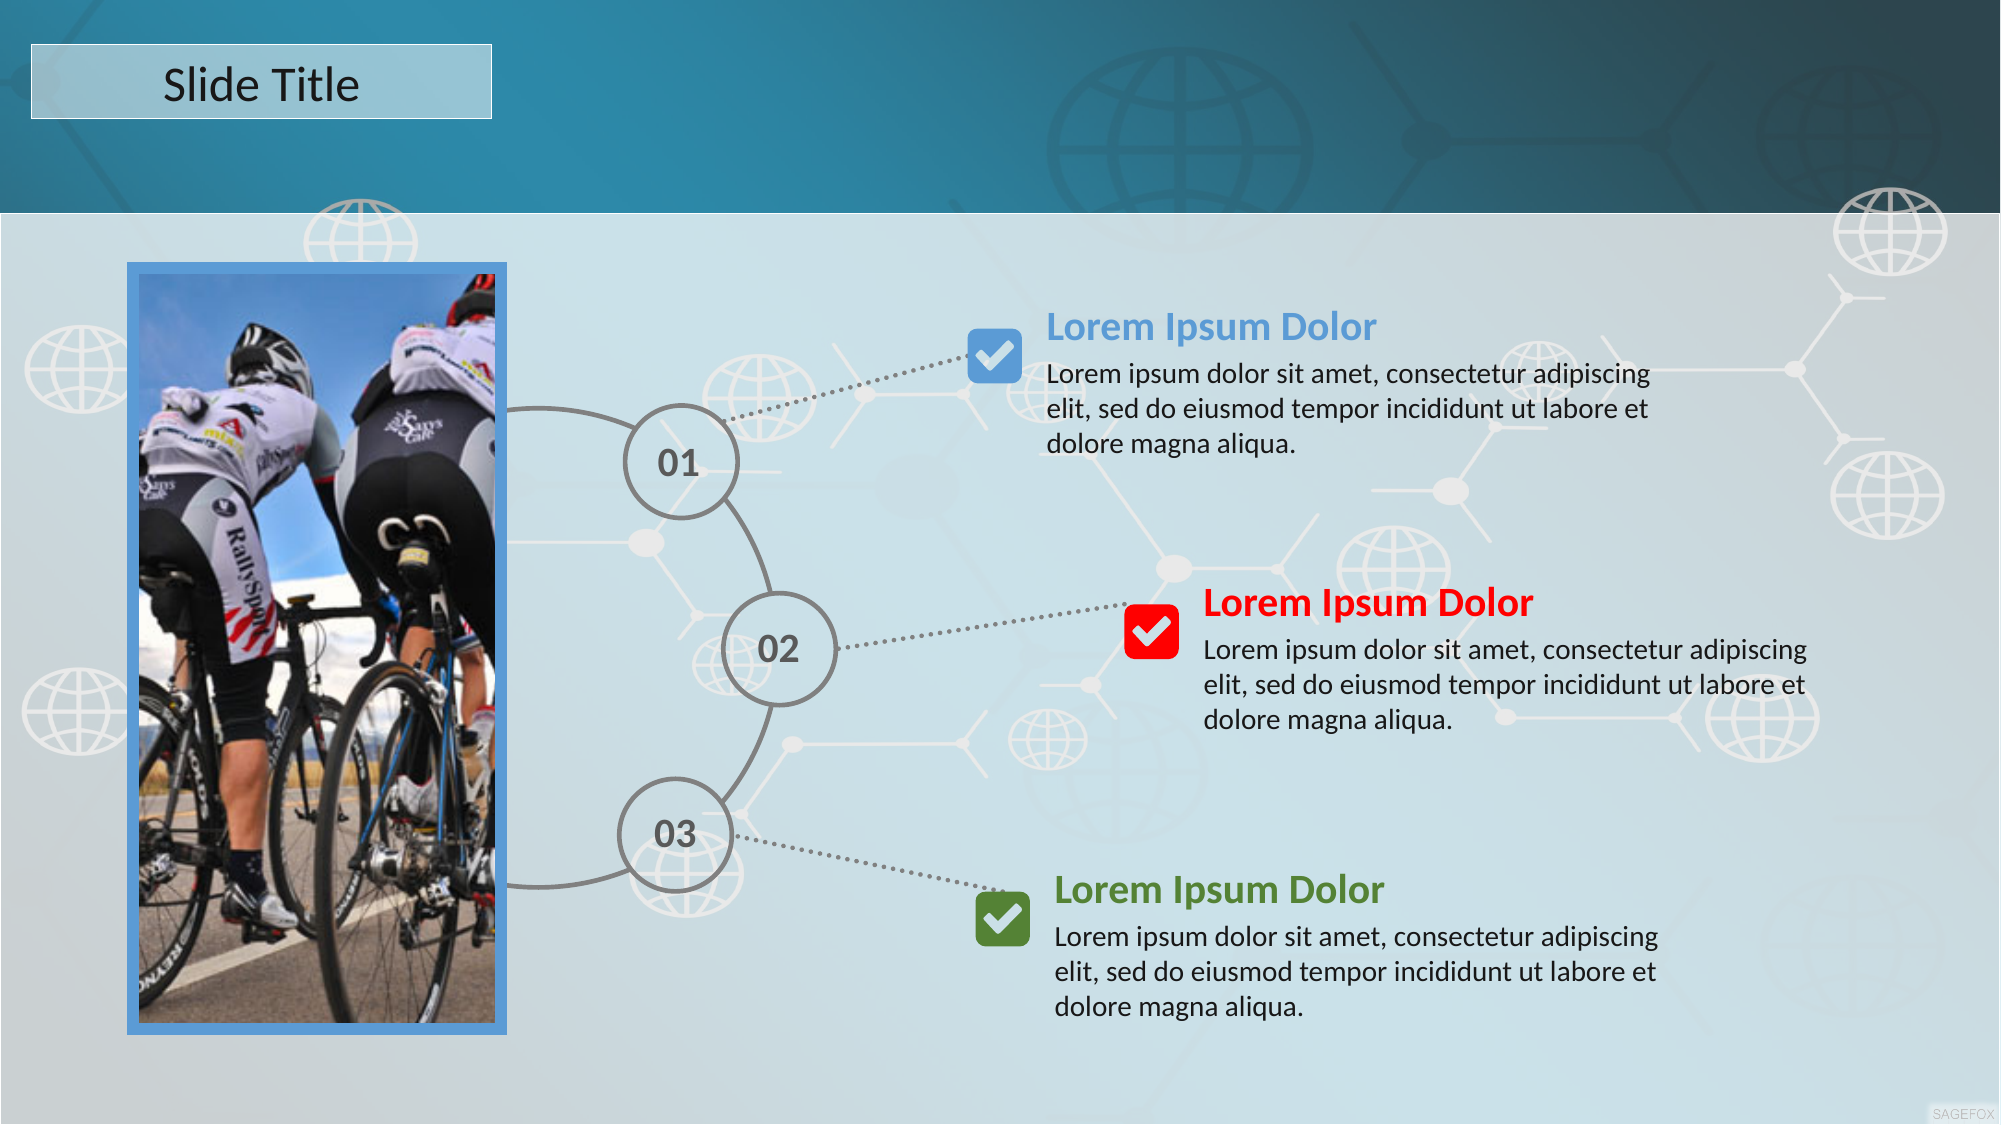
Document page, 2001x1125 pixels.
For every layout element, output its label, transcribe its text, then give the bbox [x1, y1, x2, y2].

text_box 03 [639, 804, 726, 869]
text_box [537, 498, 772, 648]
text_box Lorem Ipsum Dolor Lorem ipsum dolor sit amet, consectetur adipiscing elit, sed do eiusmod tempor incididunt ut labore et dolore magna aliqua. [1046, 298, 1664, 460]
text_box [619, 778, 723, 892]
text_box 02 [742, 618, 829, 684]
text_box [1124, 604, 1179, 660]
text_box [721, 328, 968, 422]
text_box [726, 810, 732, 861]
text_box [968, 328, 1022, 384]
text_box [723, 593, 827, 706]
text_box [132, 267, 502, 1030]
text_box [0, 213, 2000, 1125]
text_box [829, 622, 836, 676]
text_box Lorem Ipsum Dolor Lorem ipsum dolor sit amet, consectetur adipiscing elit, sed do eiusmod tempor incididunt ut labore et dolore magna aliqua. [1054, 861, 1672, 1023]
text_box [502, 407, 636, 888]
text_box Slide Title [31, 44, 492, 119]
text_box [975, 891, 1030, 947]
text_box [730, 433, 738, 491]
text_box 01 [642, 432, 730, 498]
text_box [625, 405, 730, 519]
text_box [538, 647, 773, 803]
text_box Lorem Ipsum Dolor Lorem ipsum dolor sit amet, consectetur adipiscing elit, sed do eiusmod tempor incididunt ut labore et dolore magna aliqua. [1203, 574, 1821, 736]
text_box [731, 835, 976, 892]
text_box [835, 604, 1125, 650]
